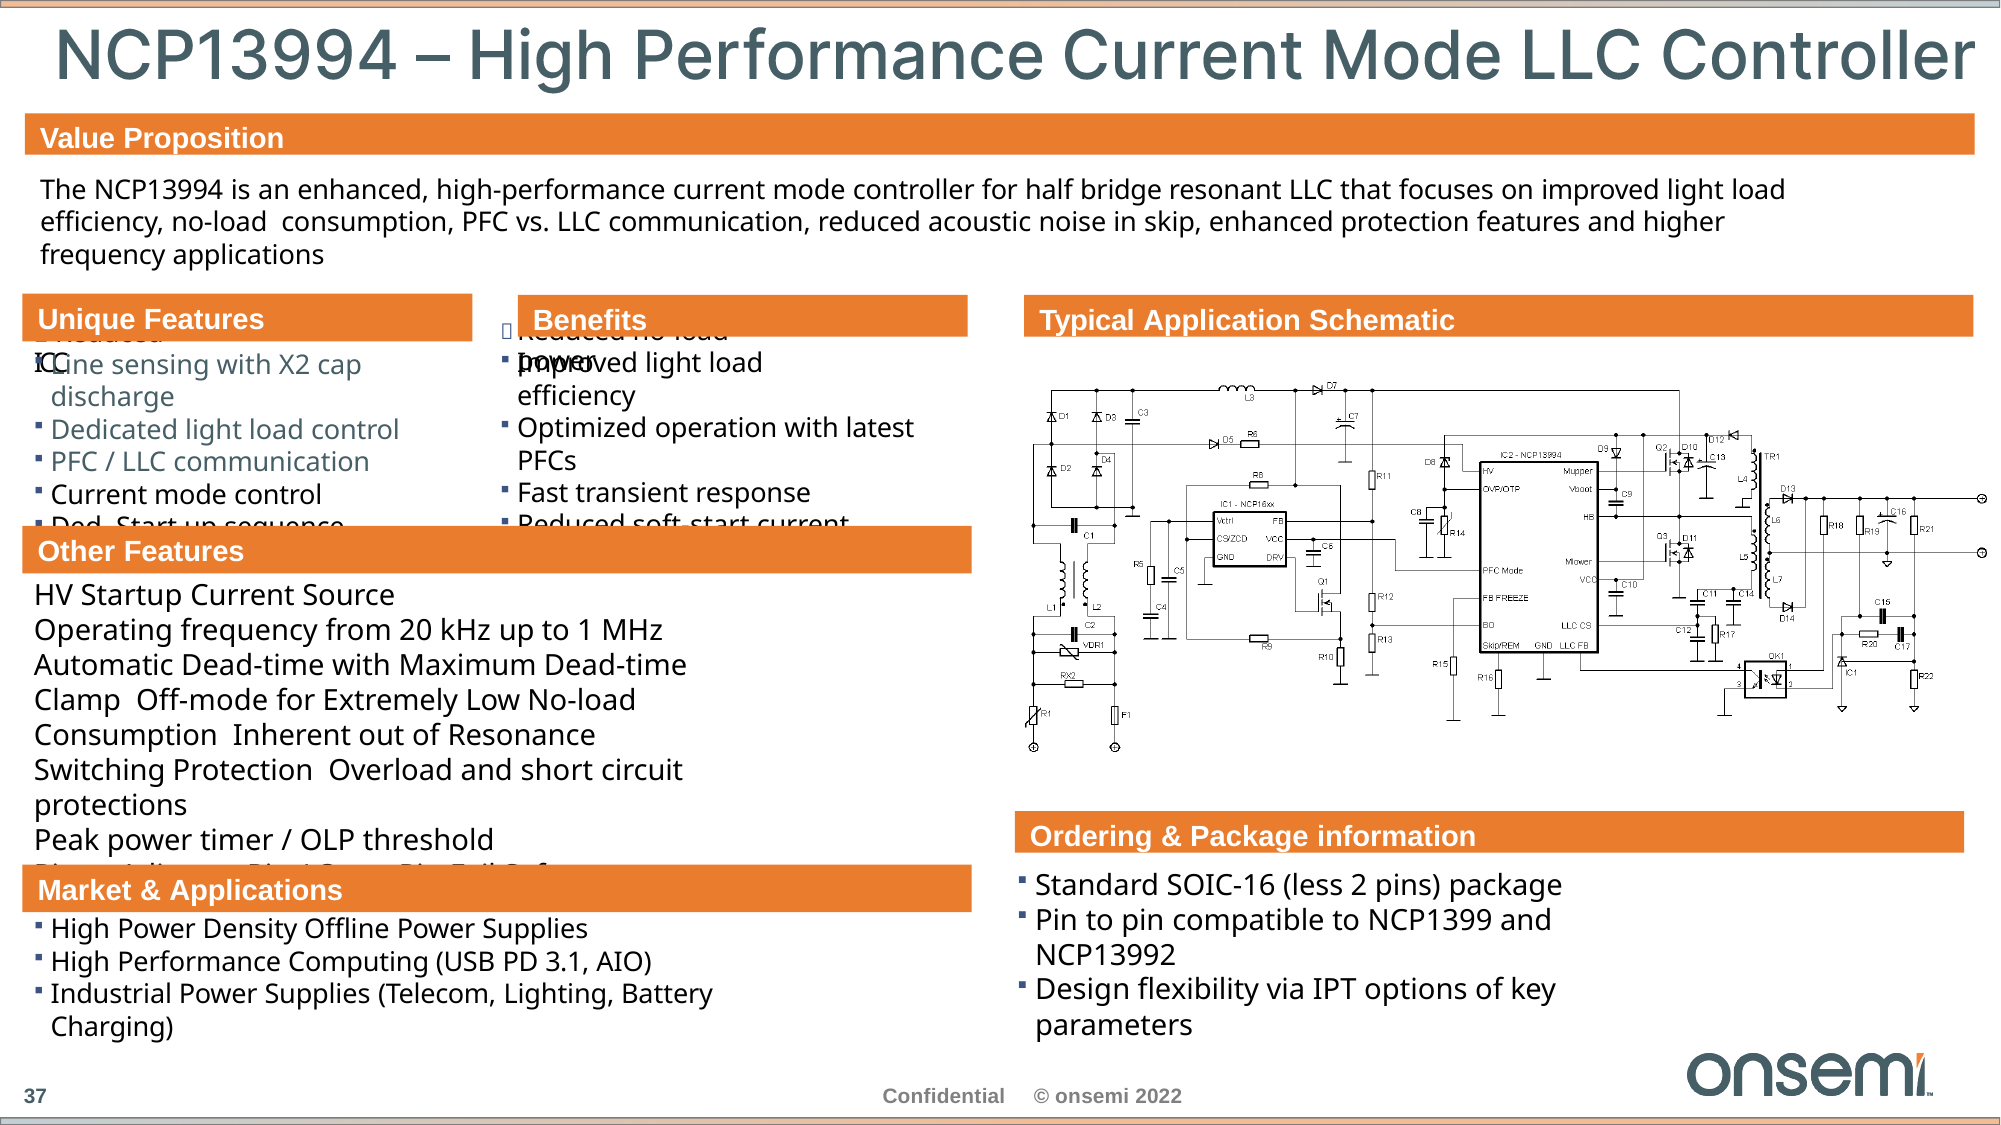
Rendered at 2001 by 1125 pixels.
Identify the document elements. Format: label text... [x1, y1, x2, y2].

text_box Standard SOIC-16 (less 2 pins) package Pin to pin compatible to NCP1399 and NCP13992 Design flexibility via IPT options of key parameters [1014, 863, 1656, 1041]
text_box HV Startup Current Source Operating frequency from 20 kHz up to 1 MHz Automatic Dead-time with Maximum Dead-time Clamp Off-mode for Extremely Low No-load Consumption Inherent out of Resonance Switching Protection Overload and short circuit protections Peak power timer / OLP threshold Pin to Adjacent Pin / Open Pin Fail Safe [31, 574, 699, 864]
text_box Market & Applications [35, 869, 344, 907]
text_box Reduced no-load power [517, 337, 785, 343]
text_box Value Proposition [24, 113, 1975, 155]
picture [1024, 382, 1987, 752]
text_box Optimized operation with latest PFCs Fast transient response Reduced soft-start current [498, 408, 938, 525]
text_box Line sensing with X2 cap discharge Dedicated light load control PFC / LLC communication Current mode control Ded. Start up sequence [31, 345, 453, 525]
picture [1687, 1052, 1933, 1097]
text_box [22, 293, 473, 342]
text_box Improved light load efficiency [498, 343, 852, 408]
text_box High Power Density Offline Power Supplies High Performance Computing (USB PD 3.1, AIO) Industrial Power Supplies (Telecom, Lighting, Battery Charging) [31, 913, 764, 1042]
text_box [22, 864, 972, 913]
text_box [0, 0, 2000, 95]
text_box Ordering & Package information [1014, 811, 1965, 853]
text_box Benefits [517, 294, 968, 337]
text_box [22, 525, 972, 574]
text_box Typical Application Schematic [1024, 294, 1974, 337]
text_box Unique Features [35, 298, 268, 336]
text_box The NCP13994 is an enhanced, high-performance current mode controller for half bridge resonant LLC that focuses on improved light load efficiency, no-load consumption, PFC vs. LLC communication, reduced acoustic noise in skip, enhanced protection features and higher frequency applications [38, 170, 1829, 270]
text_box Other Features [35, 530, 248, 568]
text_box  [498, 316, 513, 343]
